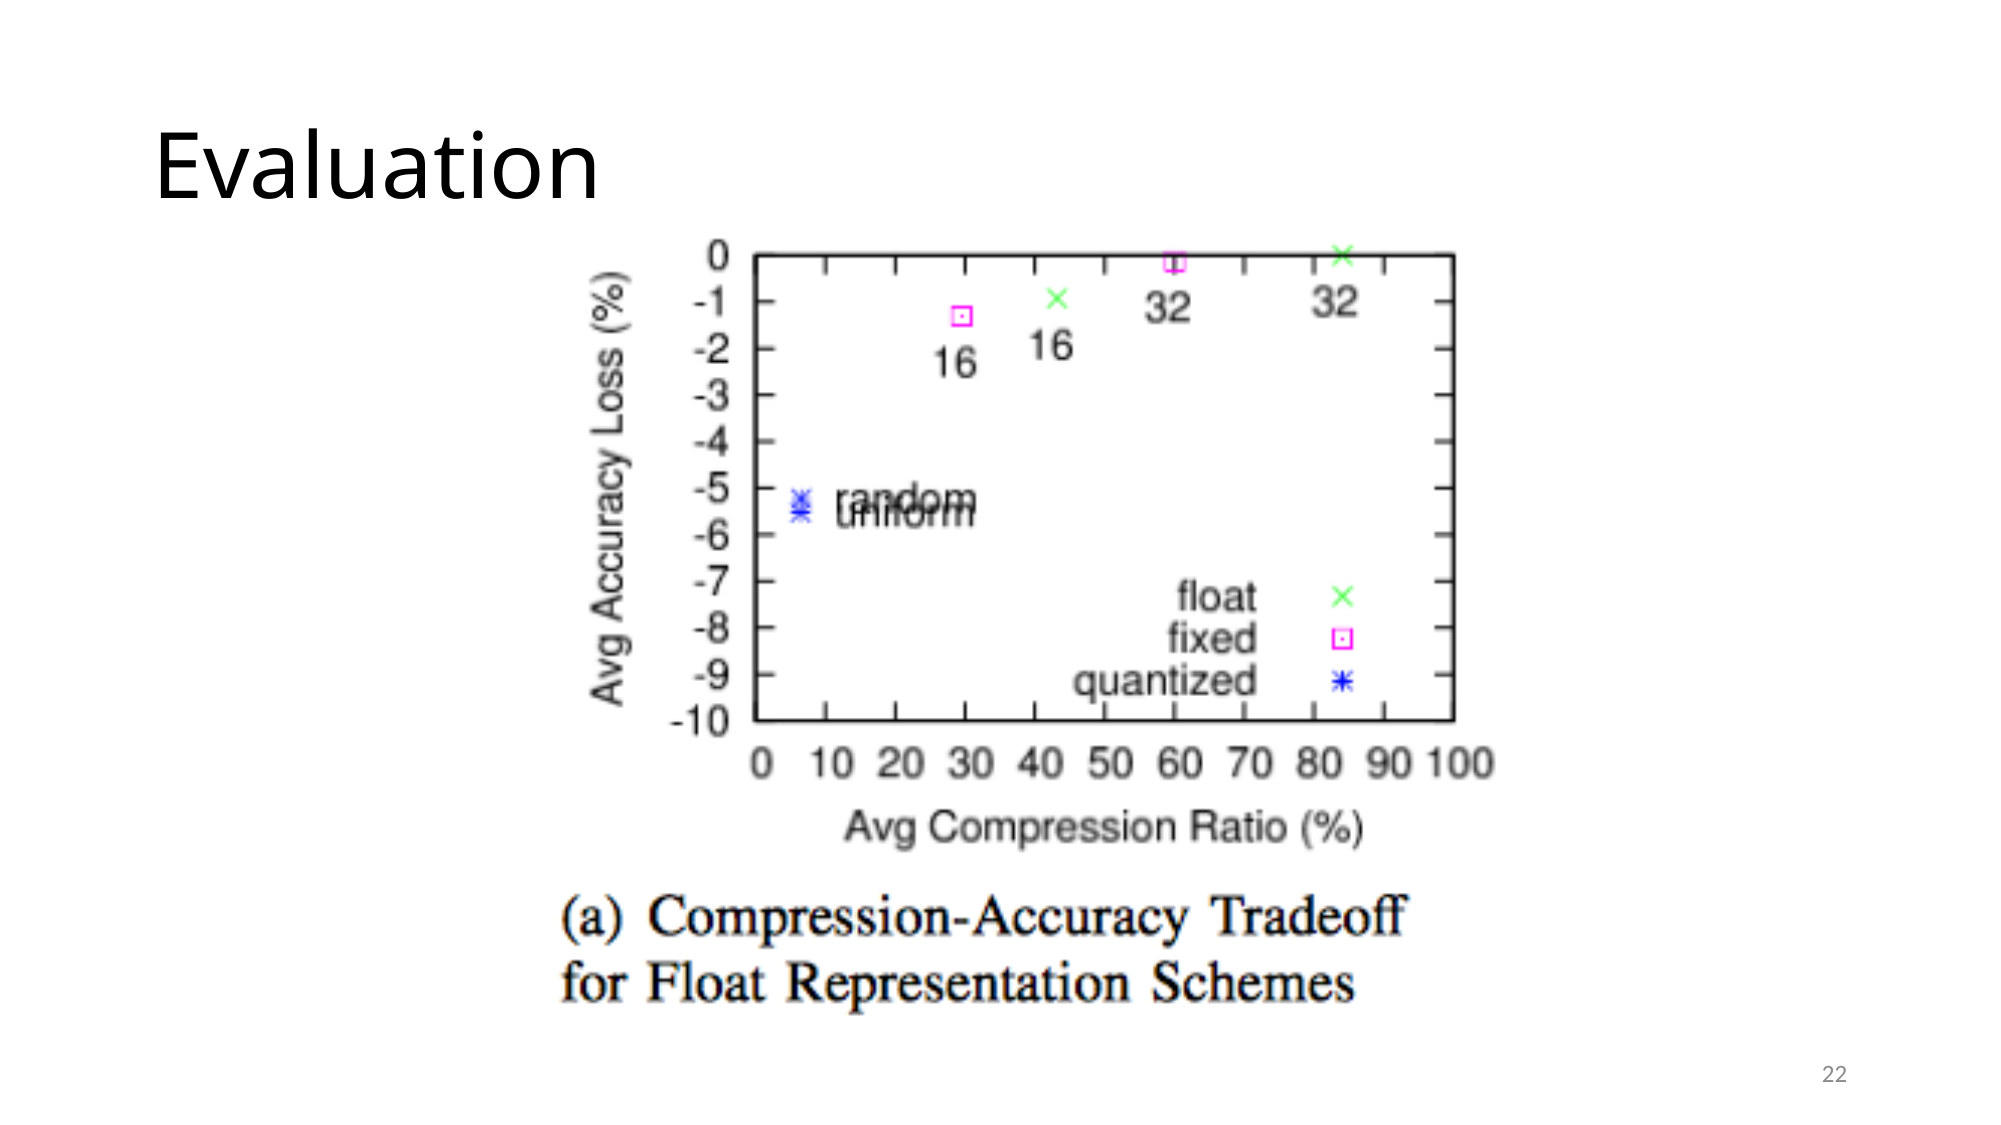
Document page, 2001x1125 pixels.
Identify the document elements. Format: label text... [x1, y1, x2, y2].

picture [527, 198, 1514, 1043]
slide_number 22 [1412, 1042, 1863, 1103]
title Evaluation [137, 59, 1863, 278]
